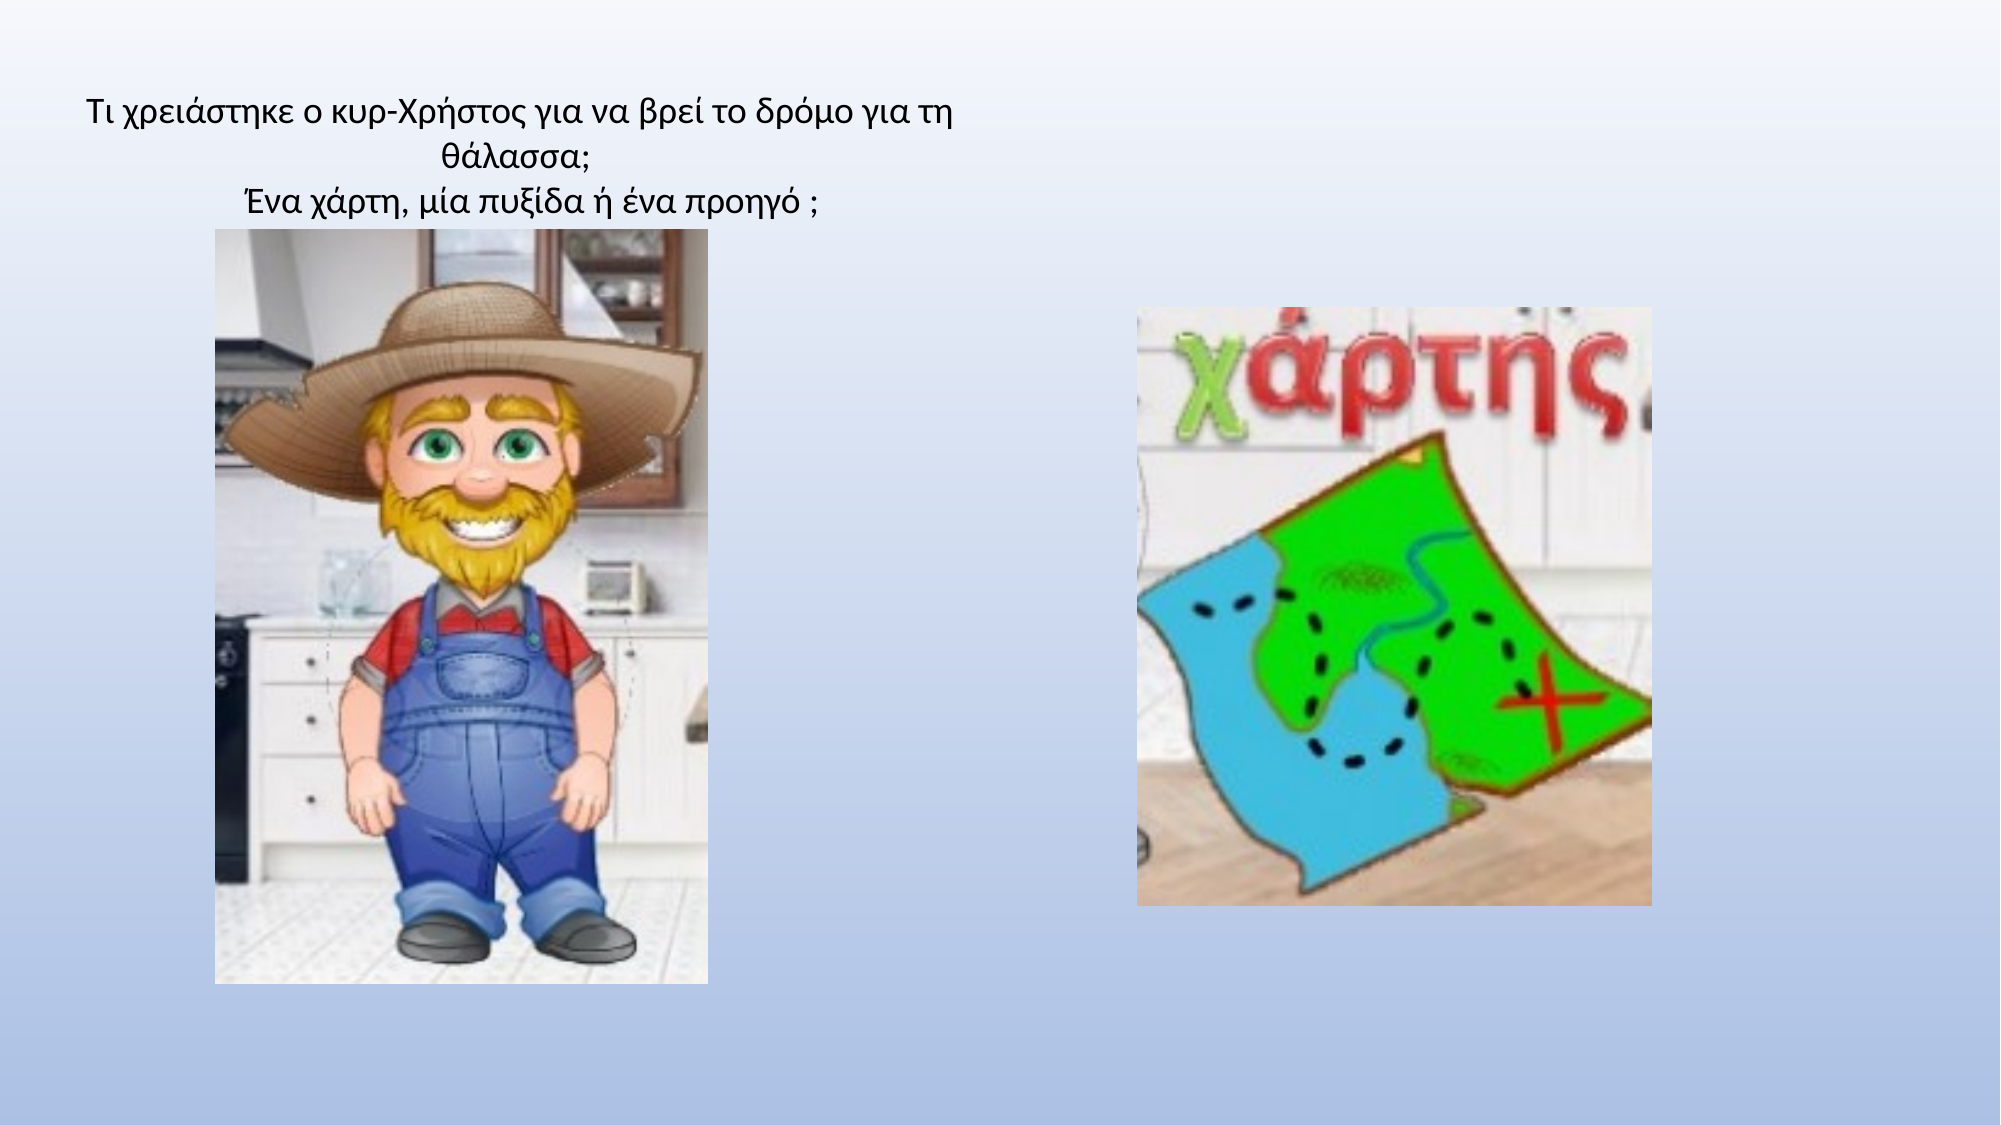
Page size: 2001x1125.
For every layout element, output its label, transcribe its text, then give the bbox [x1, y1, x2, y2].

picture [1137, 307, 1652, 906]
text_box Τι χρειάστηκε ο κυρ-Χρήστος για να βρεί το δρόμο για τη θάλασσα; Ένα χάρτη, μία πυξίδα ή ένα προηγό ; [62, 79, 978, 229]
picture [214, 229, 708, 984]
